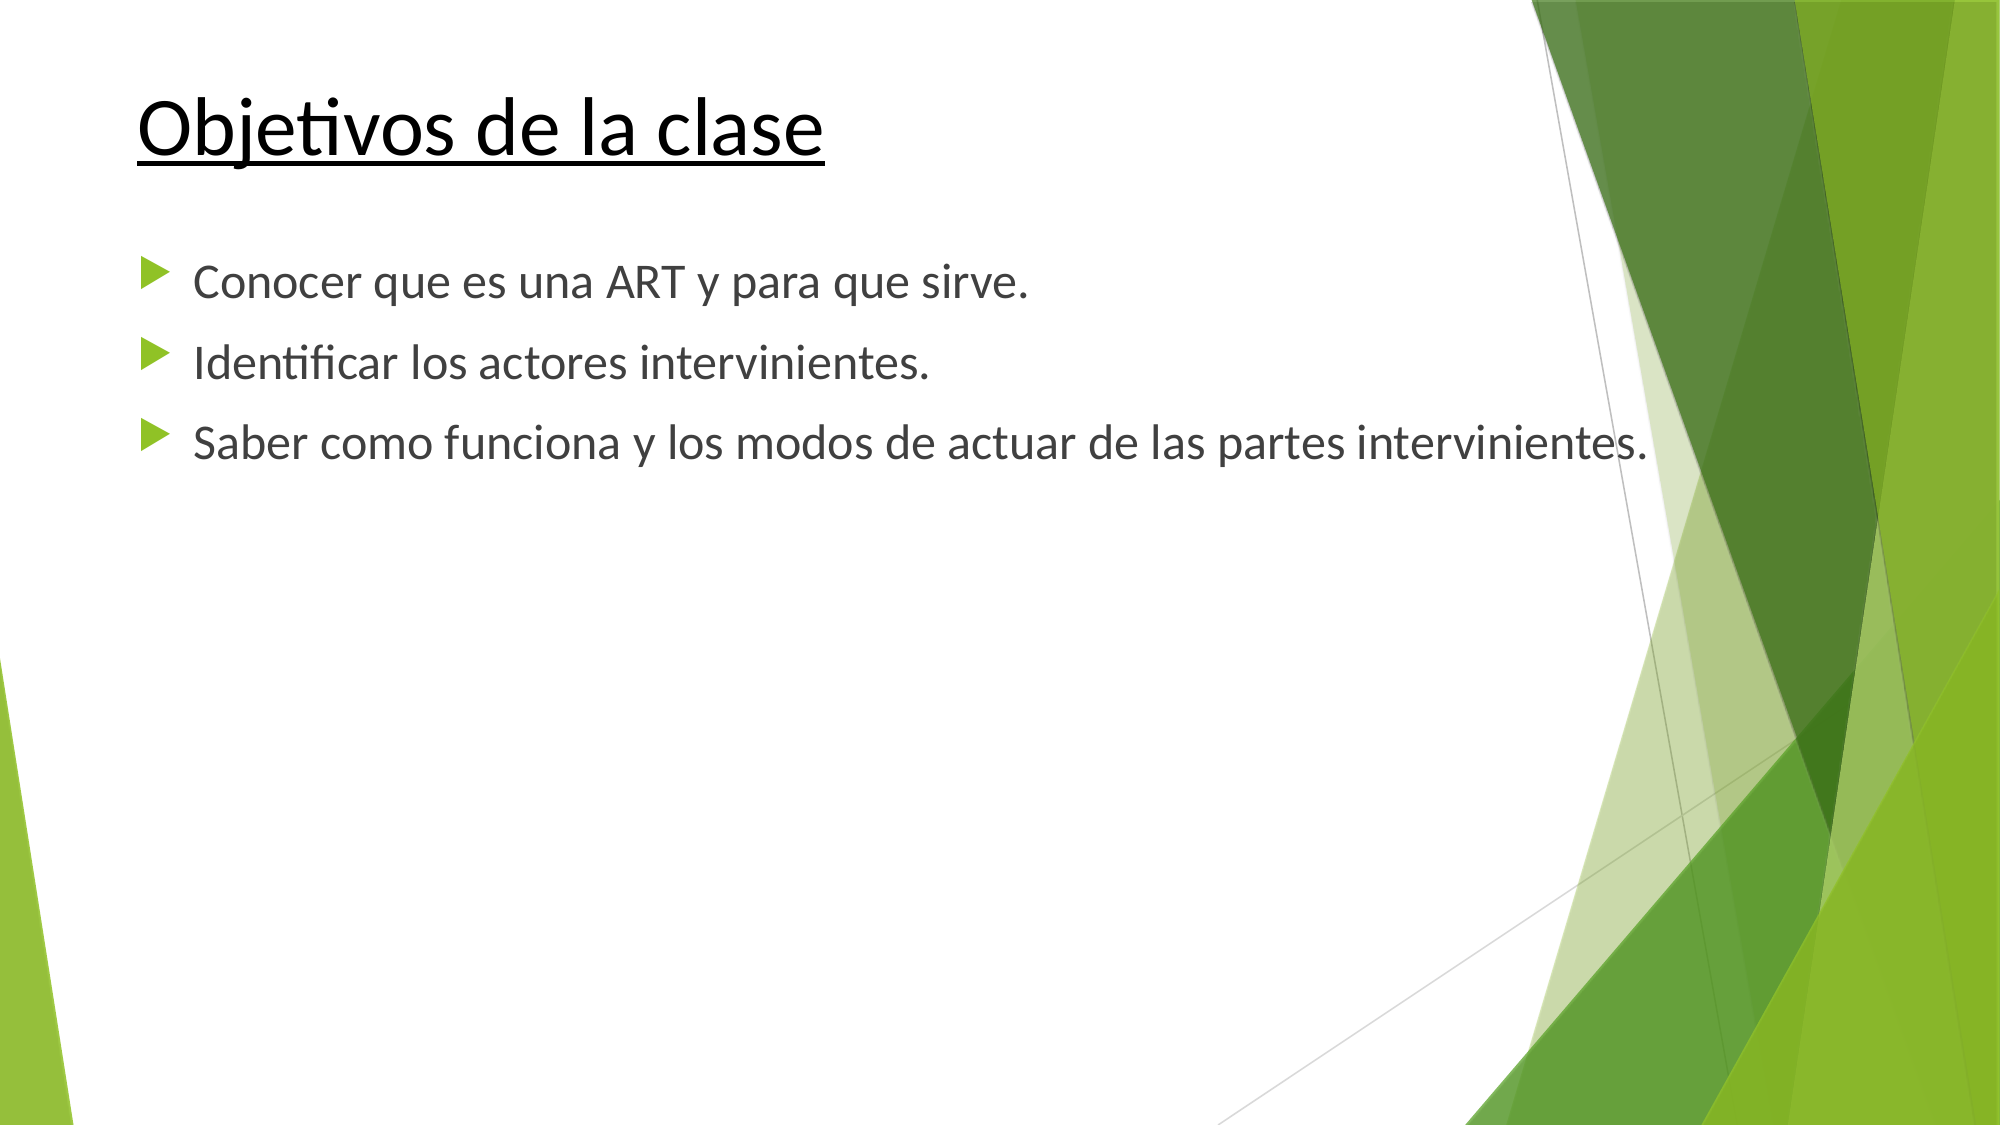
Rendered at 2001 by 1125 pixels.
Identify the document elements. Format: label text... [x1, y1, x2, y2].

text_box Conocer que es una ART y para que sirve. Identificar los actores intervinientes. Saber como funciona y los modos de actuar de las partes intervinientes. [122, 240, 1851, 1125]
text_box Objetivos de la clase [122, 64, 1132, 180]
